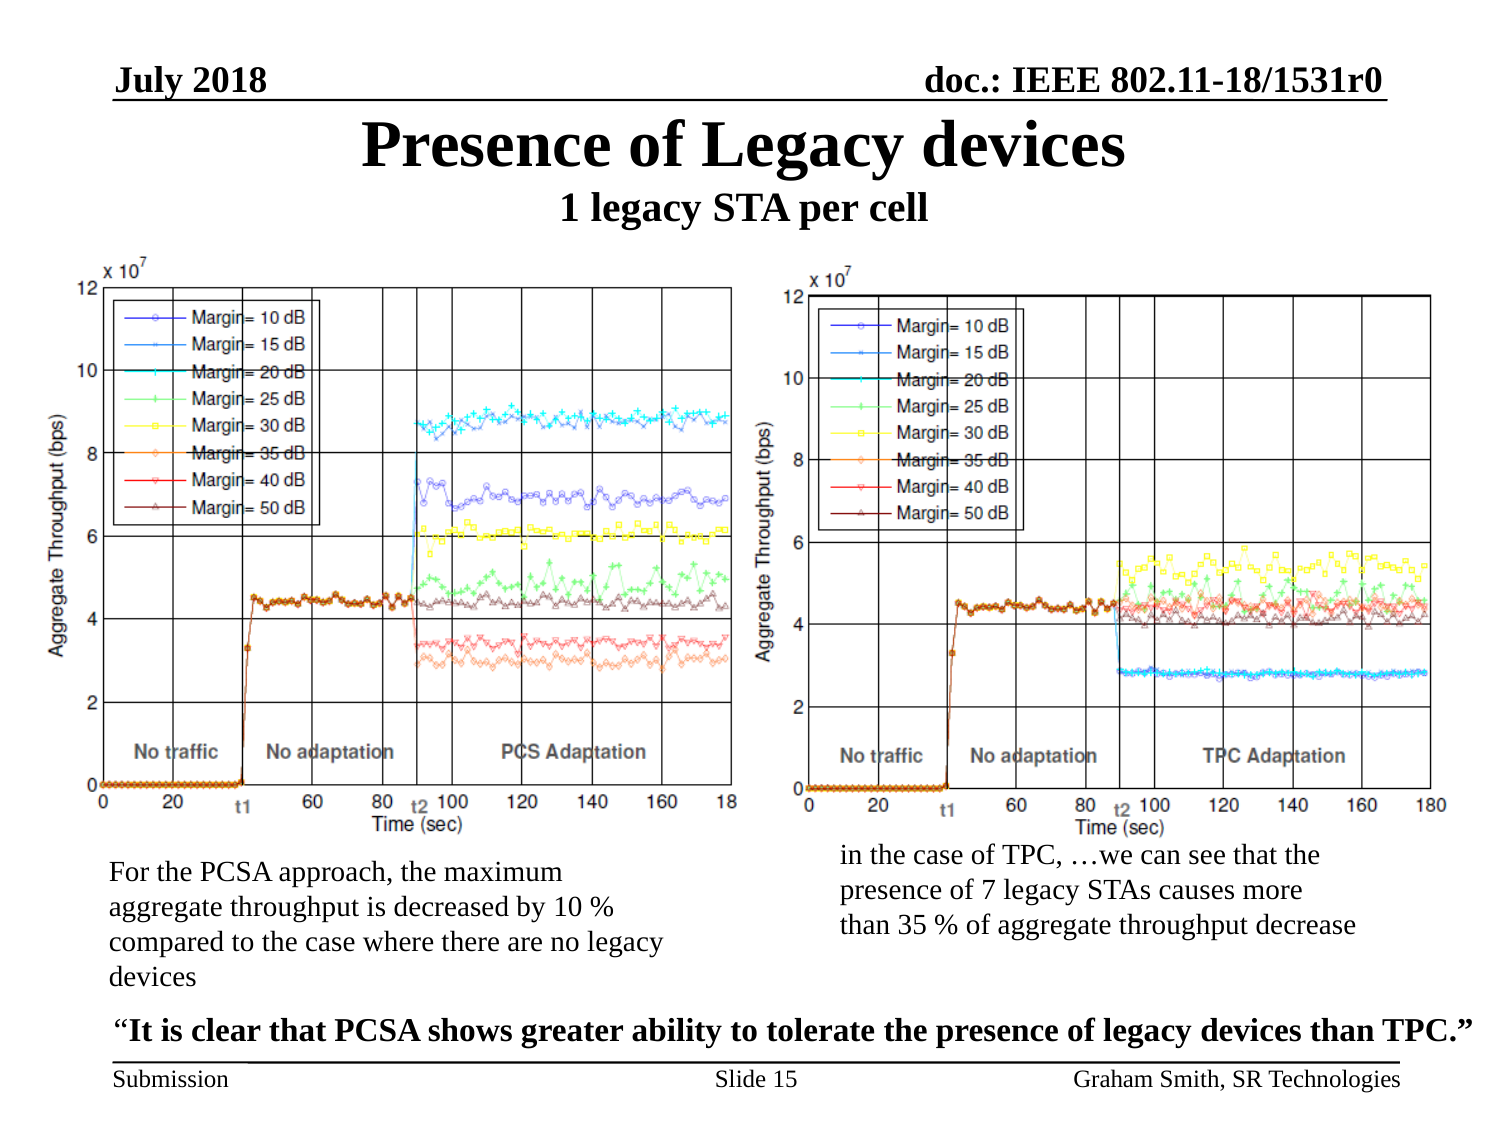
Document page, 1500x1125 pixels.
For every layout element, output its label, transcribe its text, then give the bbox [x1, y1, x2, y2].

text_box For the PCSA approach, the maximum aggregate throughput is decreased by 10 % compared to the case where there are no legacy devices [93, 855, 744, 1000]
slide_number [114, 54, 270, 101]
picture [2, 239, 1476, 848]
slide_number Slide 15 [712, 1061, 800, 1093]
text_box “It is clear that PCSA shows greater ability to tolerate the presence of legacy devices than TPC.” [99, 1001, 1491, 1056]
text_box in the case of TPC, …we can see that the presence of 7 legacy STAs causes more than 35 % of aggregate throughput decrease [825, 855, 1388, 948]
title Presence of Legacy devices 1 legacy STA per cell [106, 134, 1382, 224]
footer Graham Smith, SR Technologies [1069, 1061, 1402, 1093]
